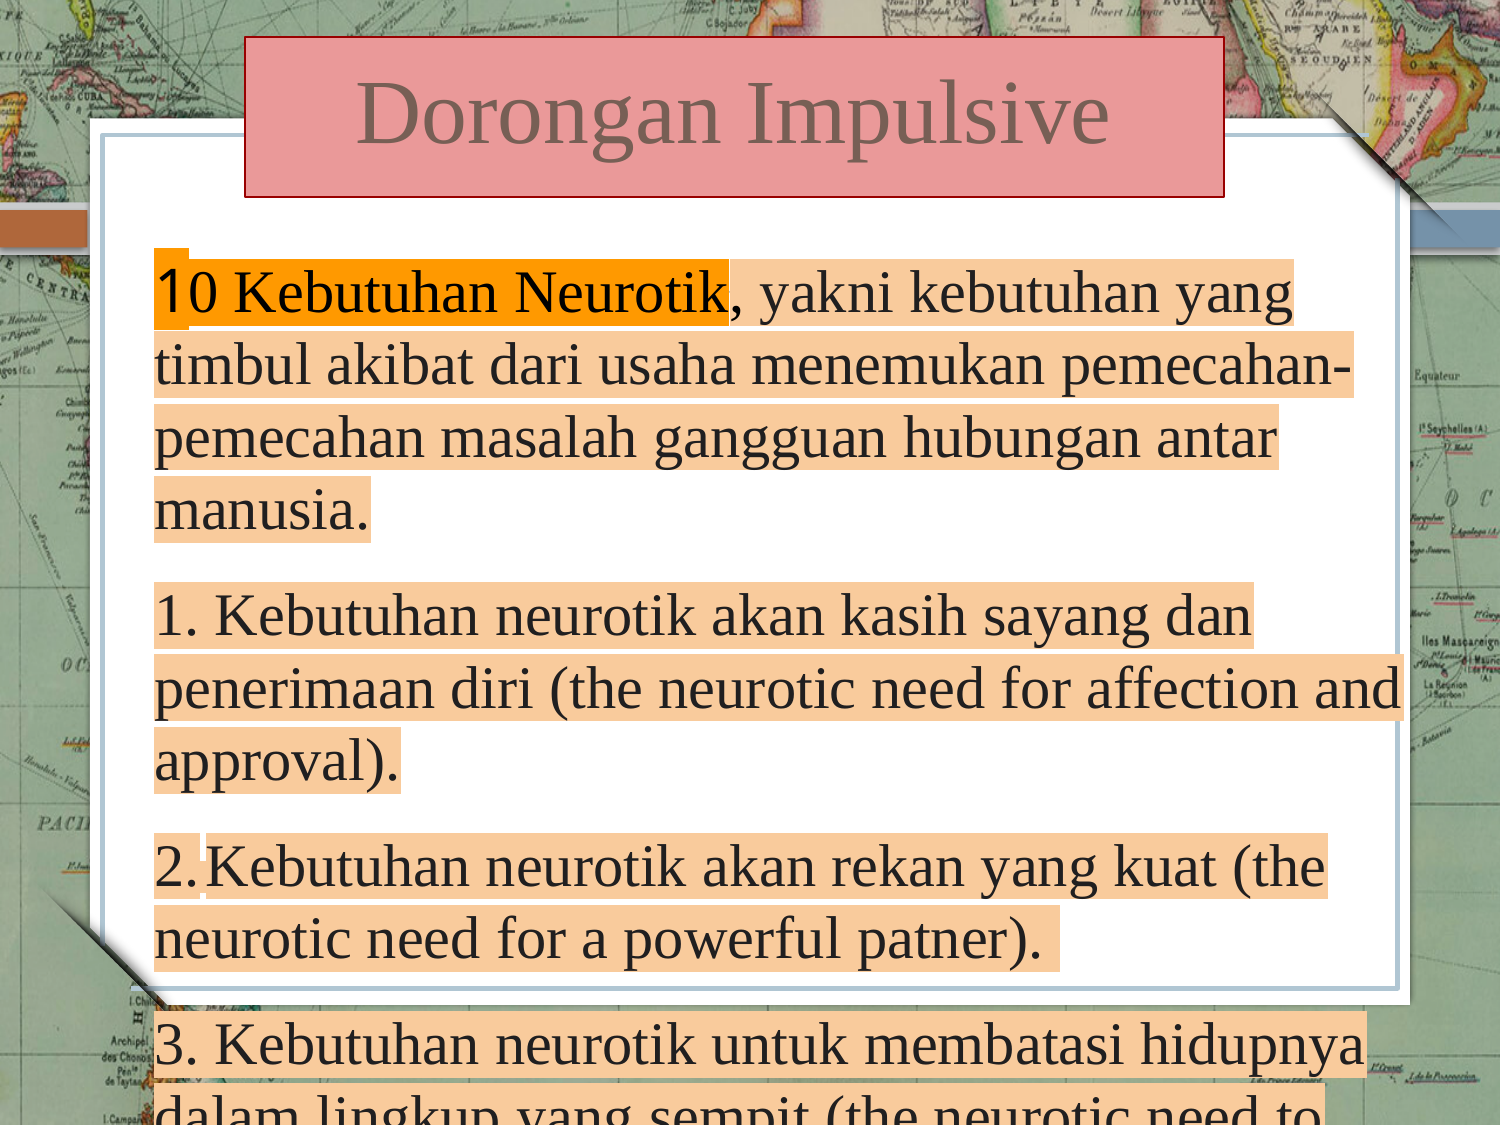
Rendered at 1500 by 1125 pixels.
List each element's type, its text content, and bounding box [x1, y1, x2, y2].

list 10 Kebutuhan Neurotik, yakni kebutuhan yang timbul akibat dari usaha menemukan pemecahan-pemecahan masalah gangguan hubungan antar manusia. 1. Kebutuhan neurotik akan kasih sayang dan penerimaan diri (the neurotic need for affection and approval). 2. Kebutuhan neurotik akan rekan yang kuat (the neurotic need for a powerful patner). 3. Kebutuhan neurotik untuk membatasi hidupnya dalam lingkup yang sempit (the neurotic need to restrict one’s life within narrow borders). 4. Kebutuhan neurotic akan kekuasaan (the neurotic need for power). [139, 237, 1430, 1125]
title Dorongan Impulsive [244, 37, 1224, 198]
picture [0, 255, 139, 1125]
picture [0, 0, 1500, 1125]
